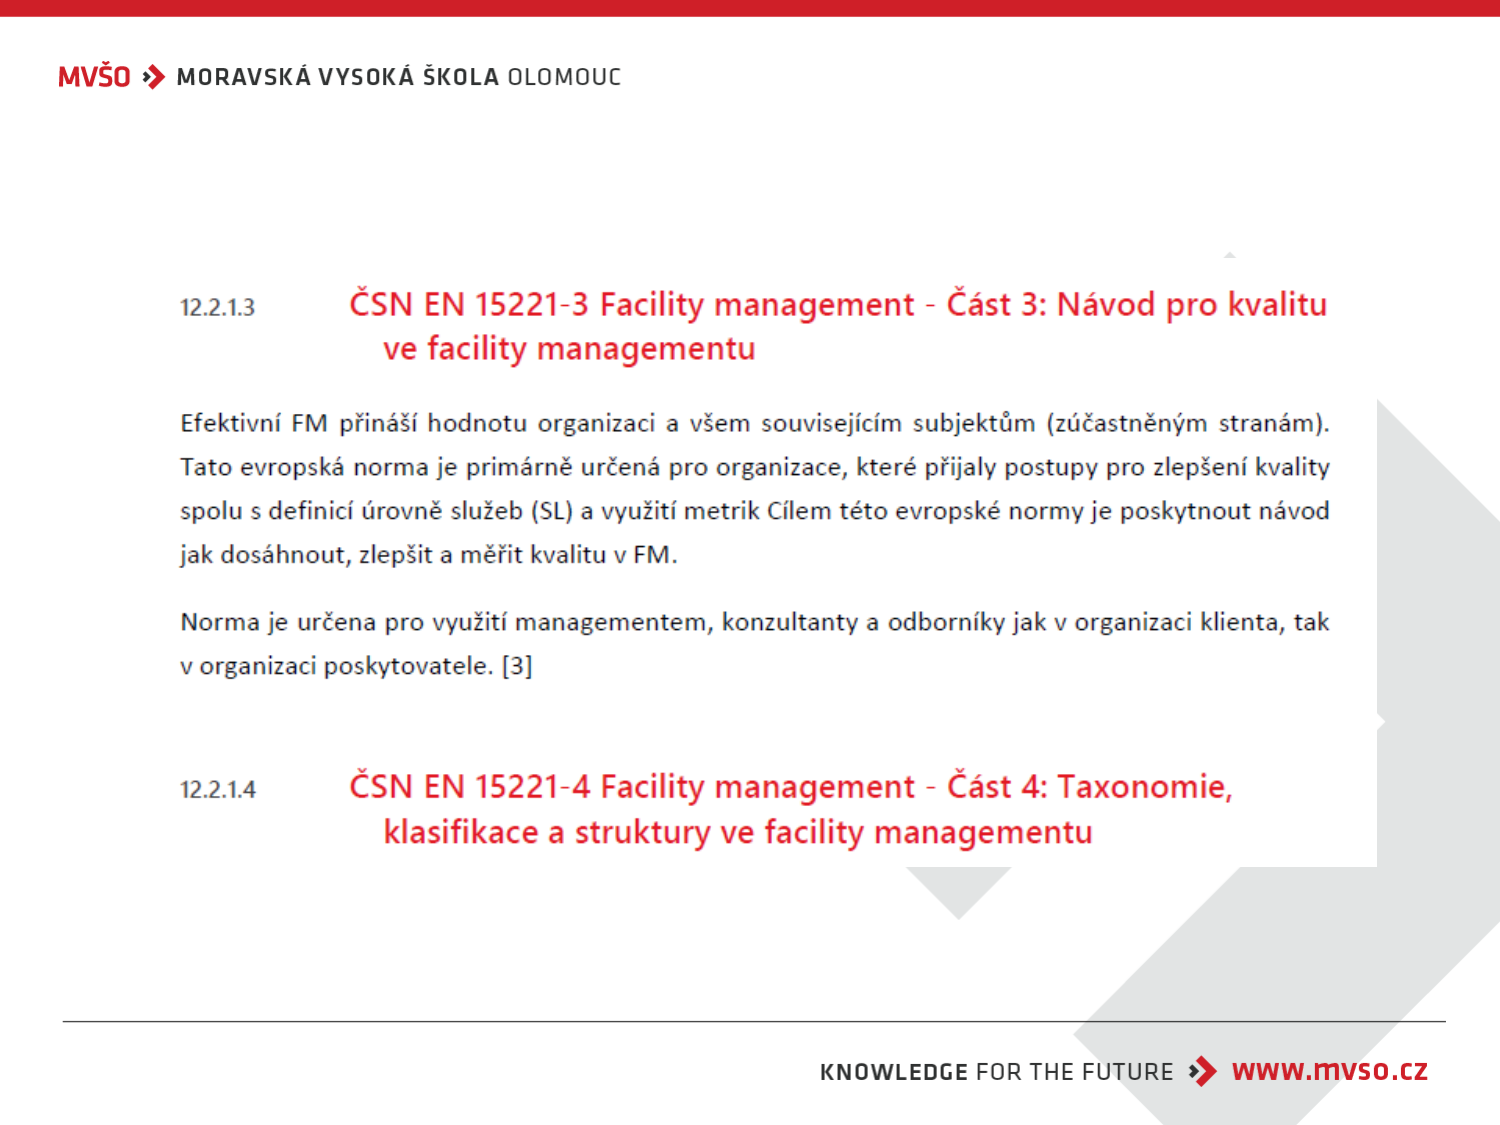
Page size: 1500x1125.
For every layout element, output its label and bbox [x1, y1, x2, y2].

list [159, 258, 1377, 867]
picture [0, 0, 1500, 1125]
